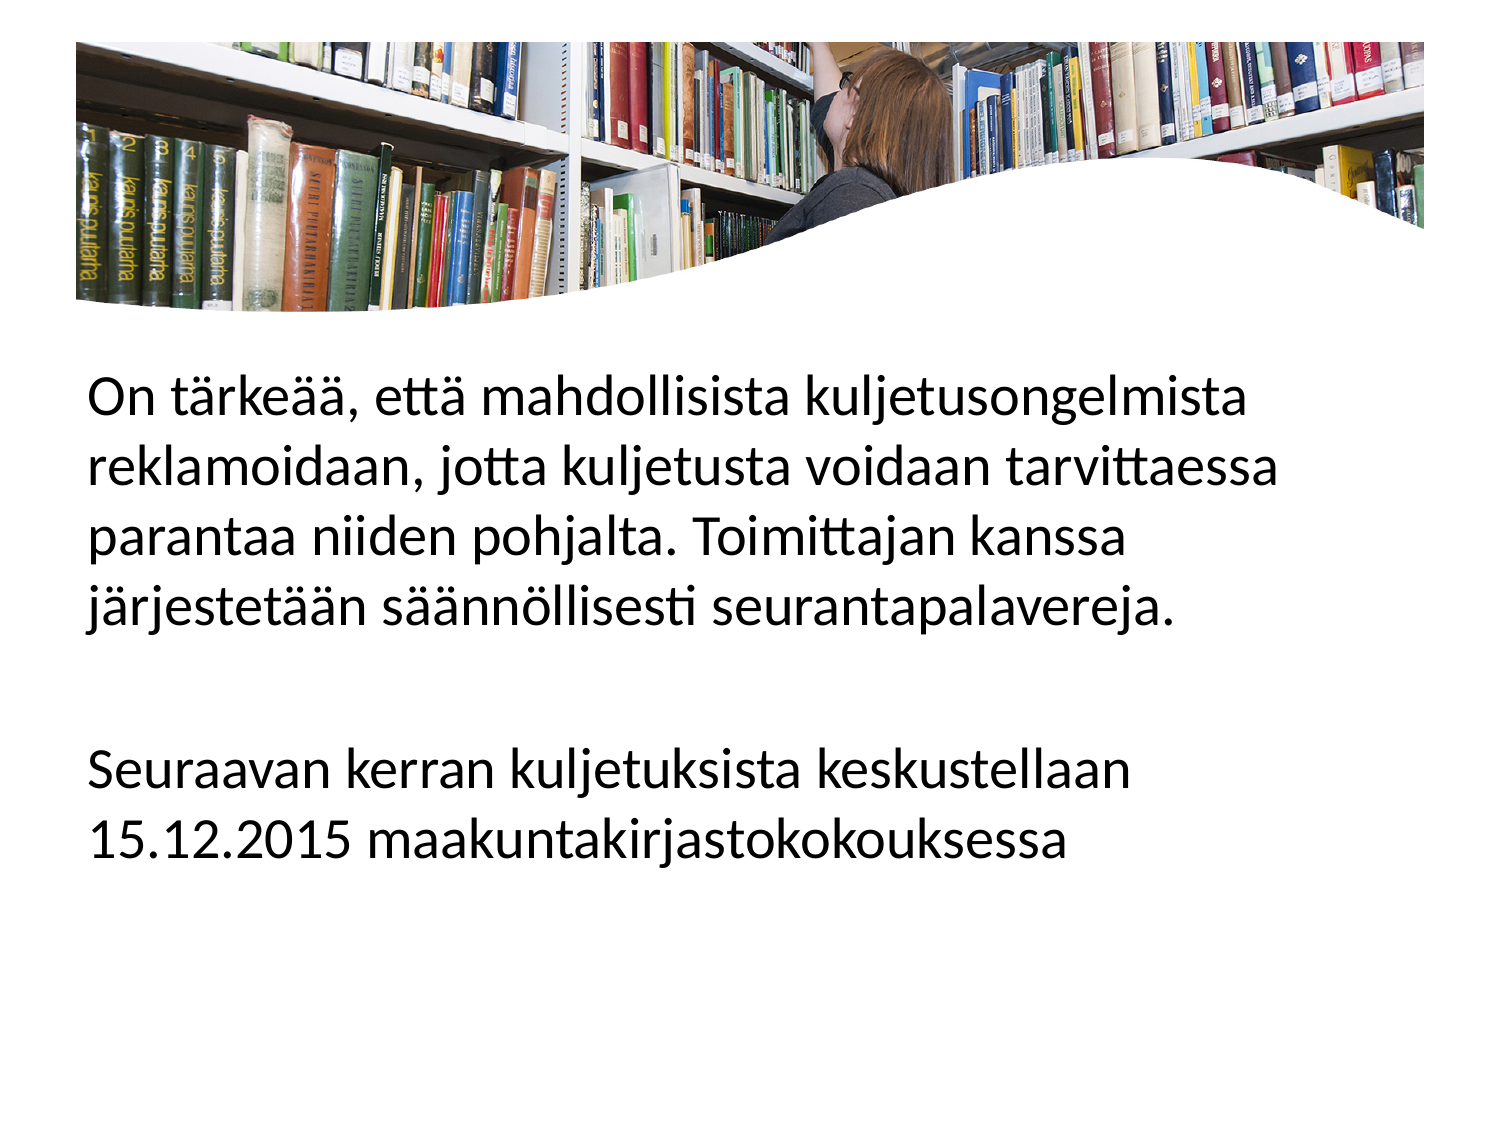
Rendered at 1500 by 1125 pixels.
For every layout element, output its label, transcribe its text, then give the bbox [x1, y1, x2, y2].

picture [76, 42, 1424, 320]
list On tärkeää, että mahdollisista kuljetusongelmista reklamoidaan, jotta kuljetusta voidaan tarvittaessa parantaa niiden pohjalta. Toimittajan kanssa järjestetään säännöllisesti seurantapalavereja. Seuraavan kerran kuljetuksista keskustellaan 15.12.2015 maakuntakirjastokokouksessa [72, 349, 1423, 1040]
